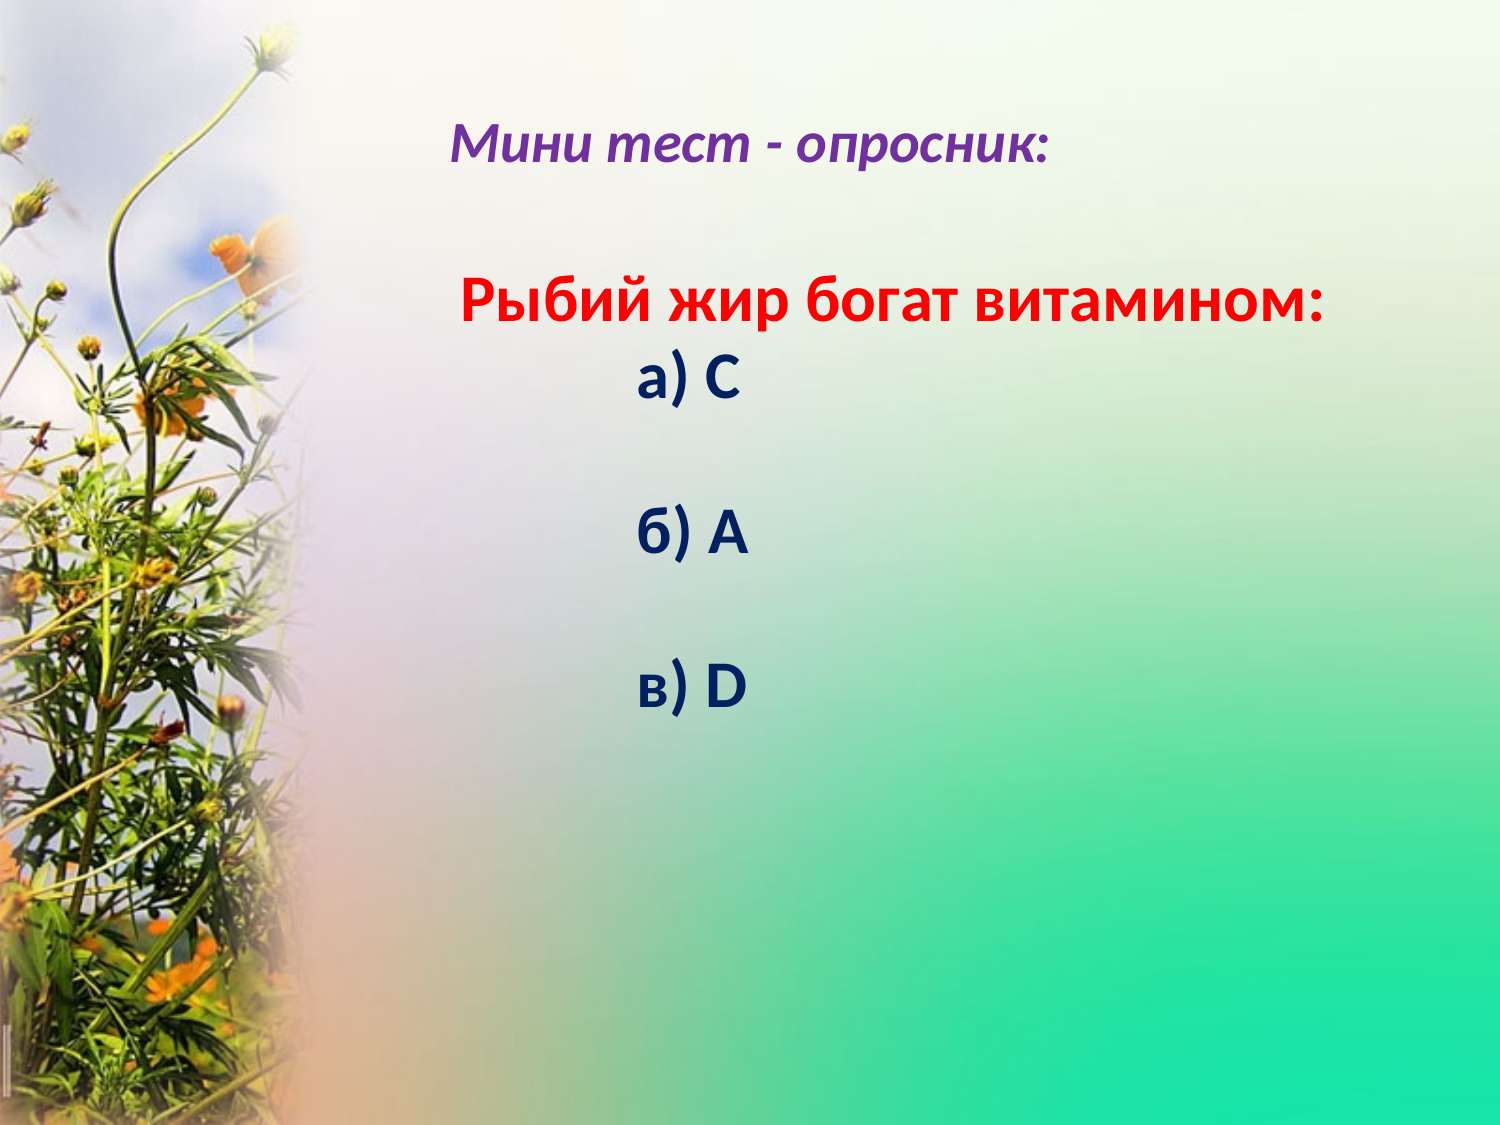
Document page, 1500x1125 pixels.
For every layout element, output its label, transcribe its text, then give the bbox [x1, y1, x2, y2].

list Рыбий жир богат витамином: а) С б) А в) D [445, 262, 1425, 1005]
title Мини тест - опросник: [75, 45, 1425, 233]
picture [0, 0, 1500, 1125]
